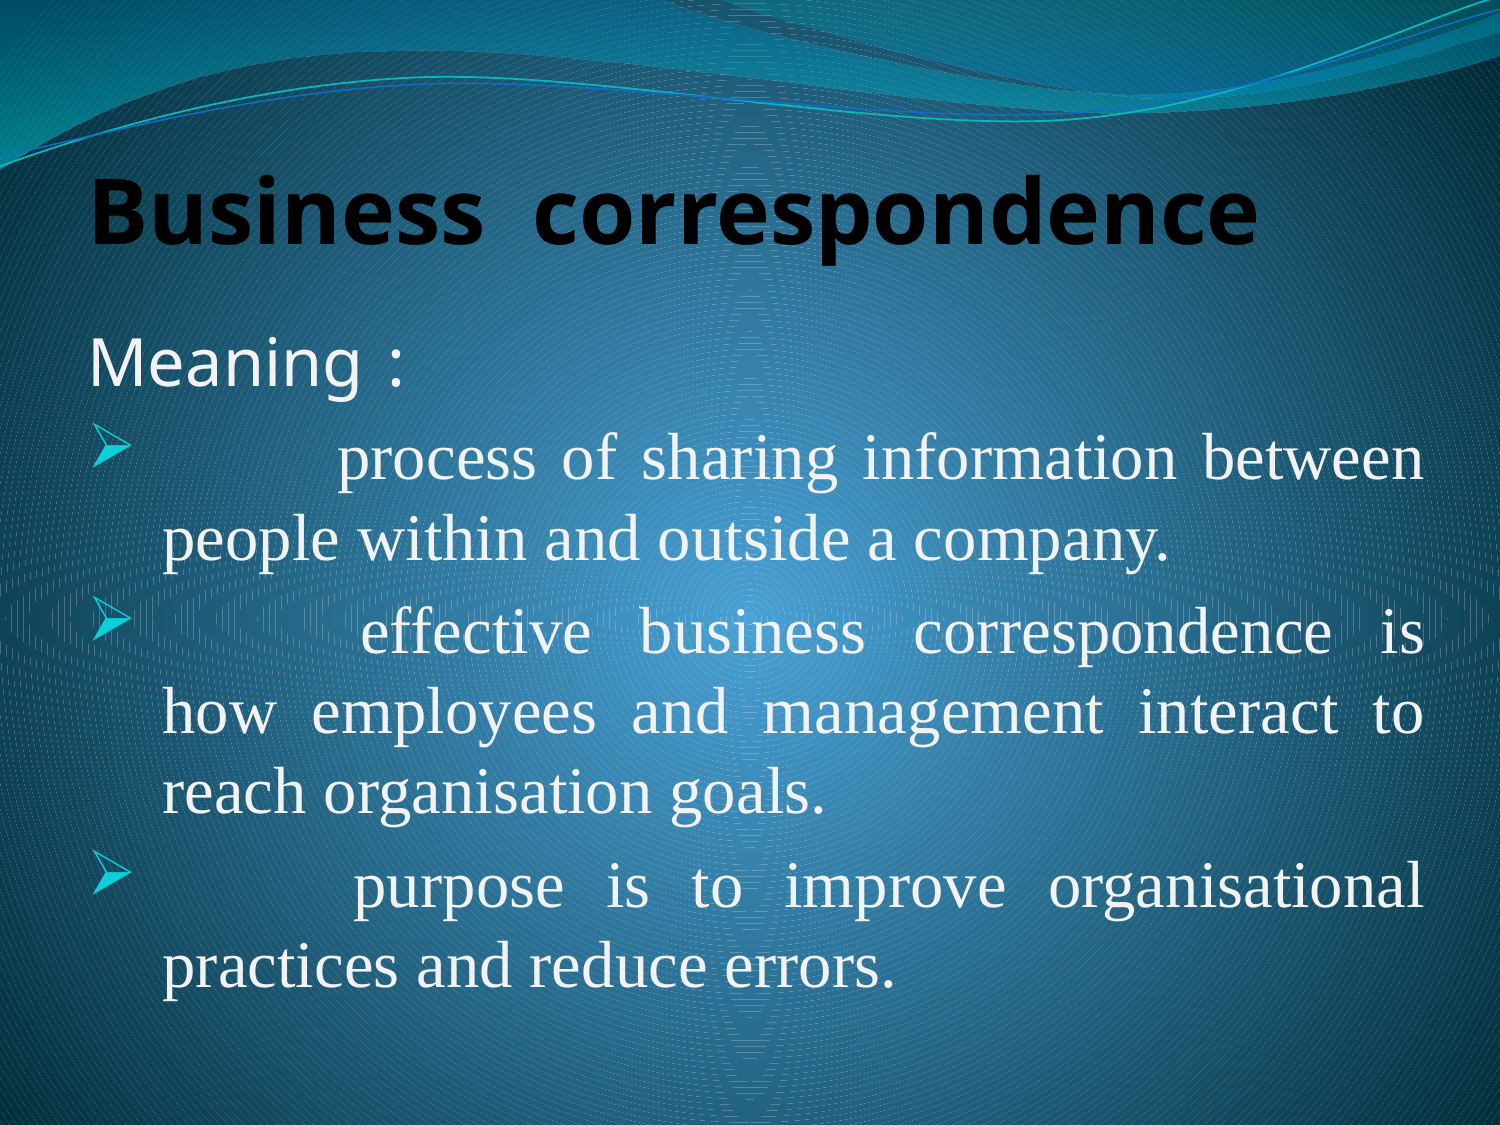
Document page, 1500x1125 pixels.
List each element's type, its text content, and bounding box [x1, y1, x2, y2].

subtitle Meaning : process of sharing information between people within and outside a company. effective business correspondence is how employees and management interact to reach organisation goals. purpose is to improve organisational practices and reduce errors. [87, 312, 1438, 1063]
title Business correspondence [87, 62, 1376, 263]
